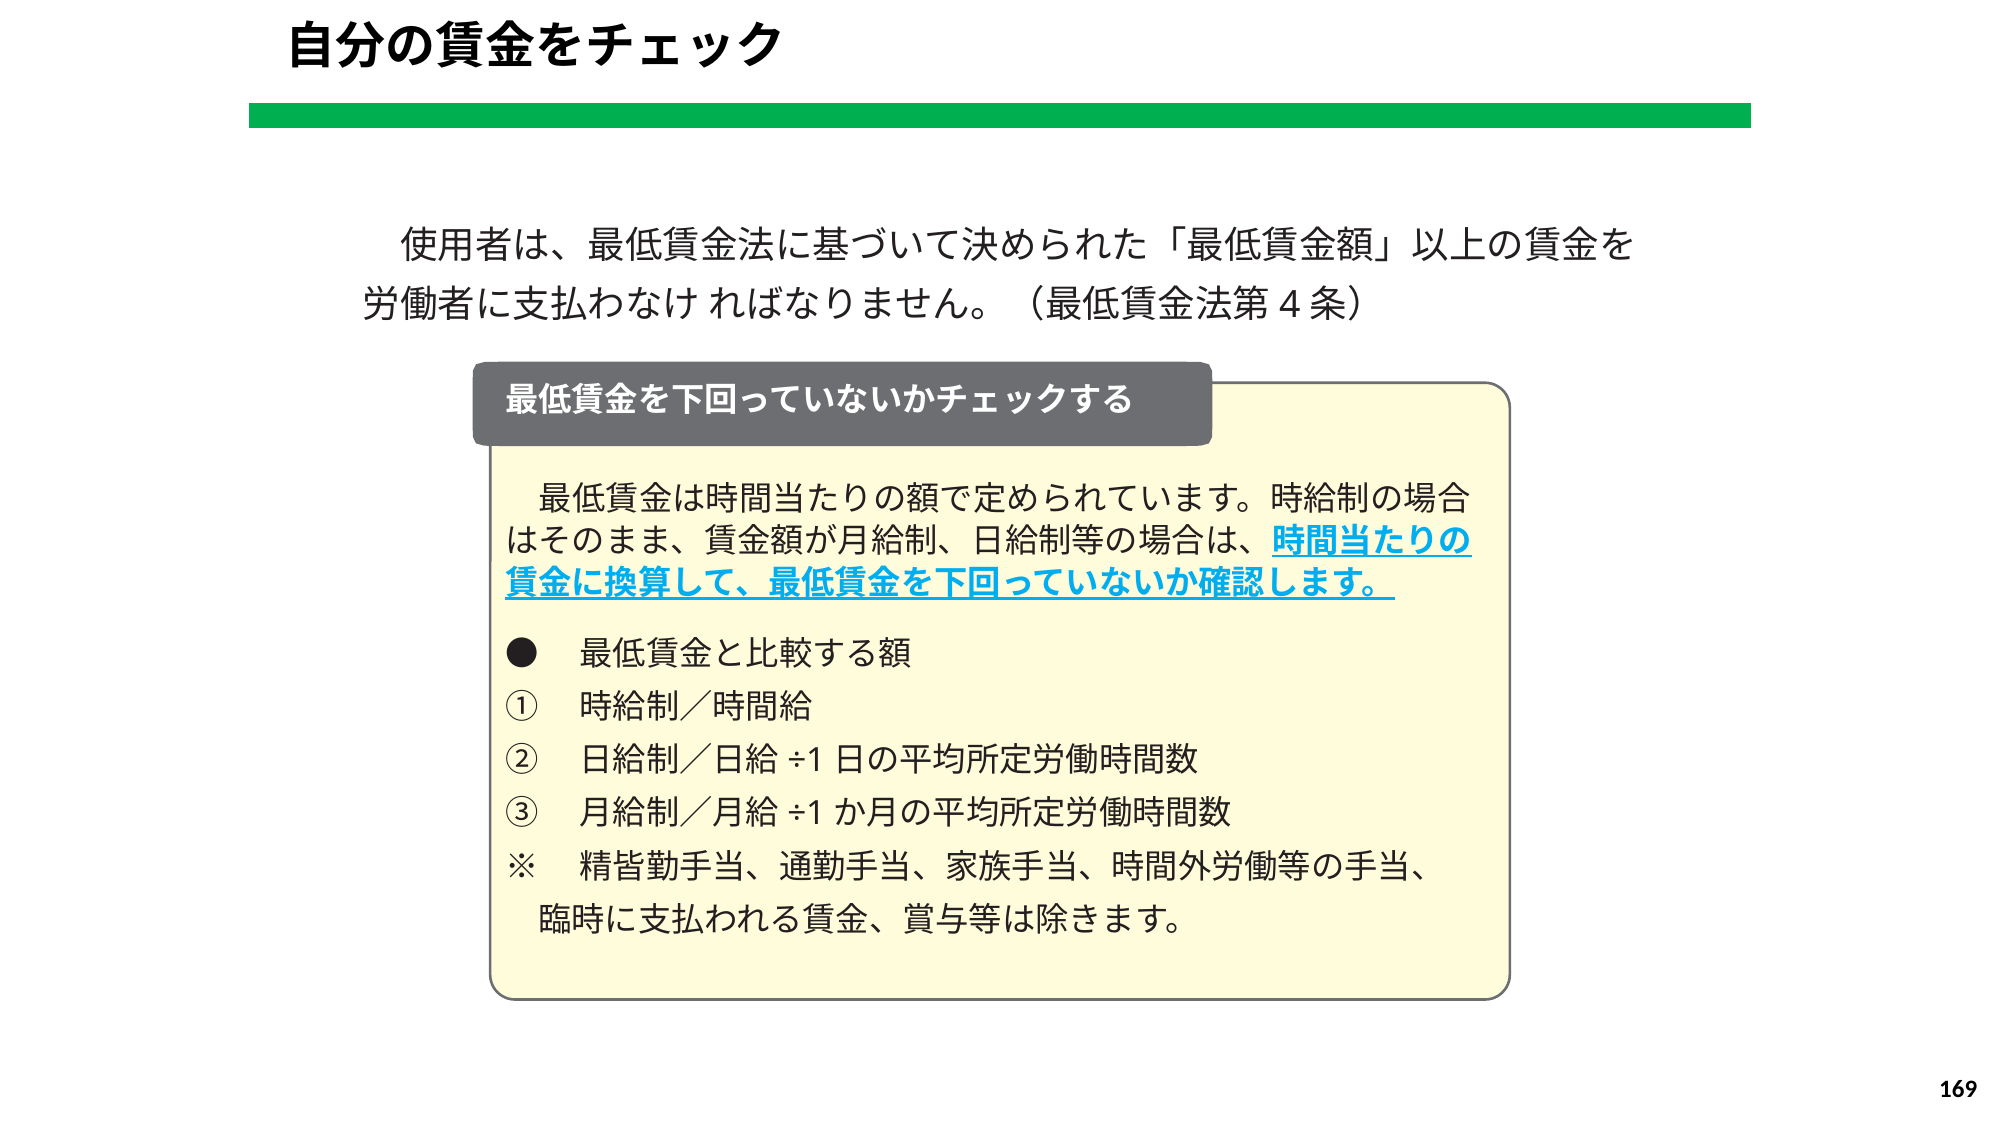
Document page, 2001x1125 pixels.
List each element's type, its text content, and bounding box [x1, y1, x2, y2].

text_box [249, 103, 1751, 128]
text_box [490, 382, 1510, 1000]
text_box 最低賃金を下回っていないかチェックする [503, 375, 1191, 418]
text_box 169 [1525, 1065, 1993, 1125]
text_box 自分の賃金をチェック [270, 12, 801, 81]
text_box 最低賃金は時間当たりの額で定められています。時給制の場合はそのまま、賃金額が月給制、日給制等の場合は、時間当たりの賃金に換算して、最低賃金を下回っていないか確認します。 ● 最低賃金と比較する額 ① 時給制／時間給 ② 日給制／日給÷1日の平均所定労働時間数 ③ 月給制／月給÷1か月の平均所定労働時間数 ※ 精皆勤手当、通勤手当、家族手当、時間外労働等の手当、 臨時に支払われる賃金、賞与等は除きます。 [503, 473, 1483, 939]
text_box [472, 361, 1213, 447]
text_box 使用者は、最低賃金法に基づいて決められた「最低賃金額」以上の賃金を労働者に支払わなけ ればなりません。（最低賃金法第4条） [347, 203, 1650, 326]
